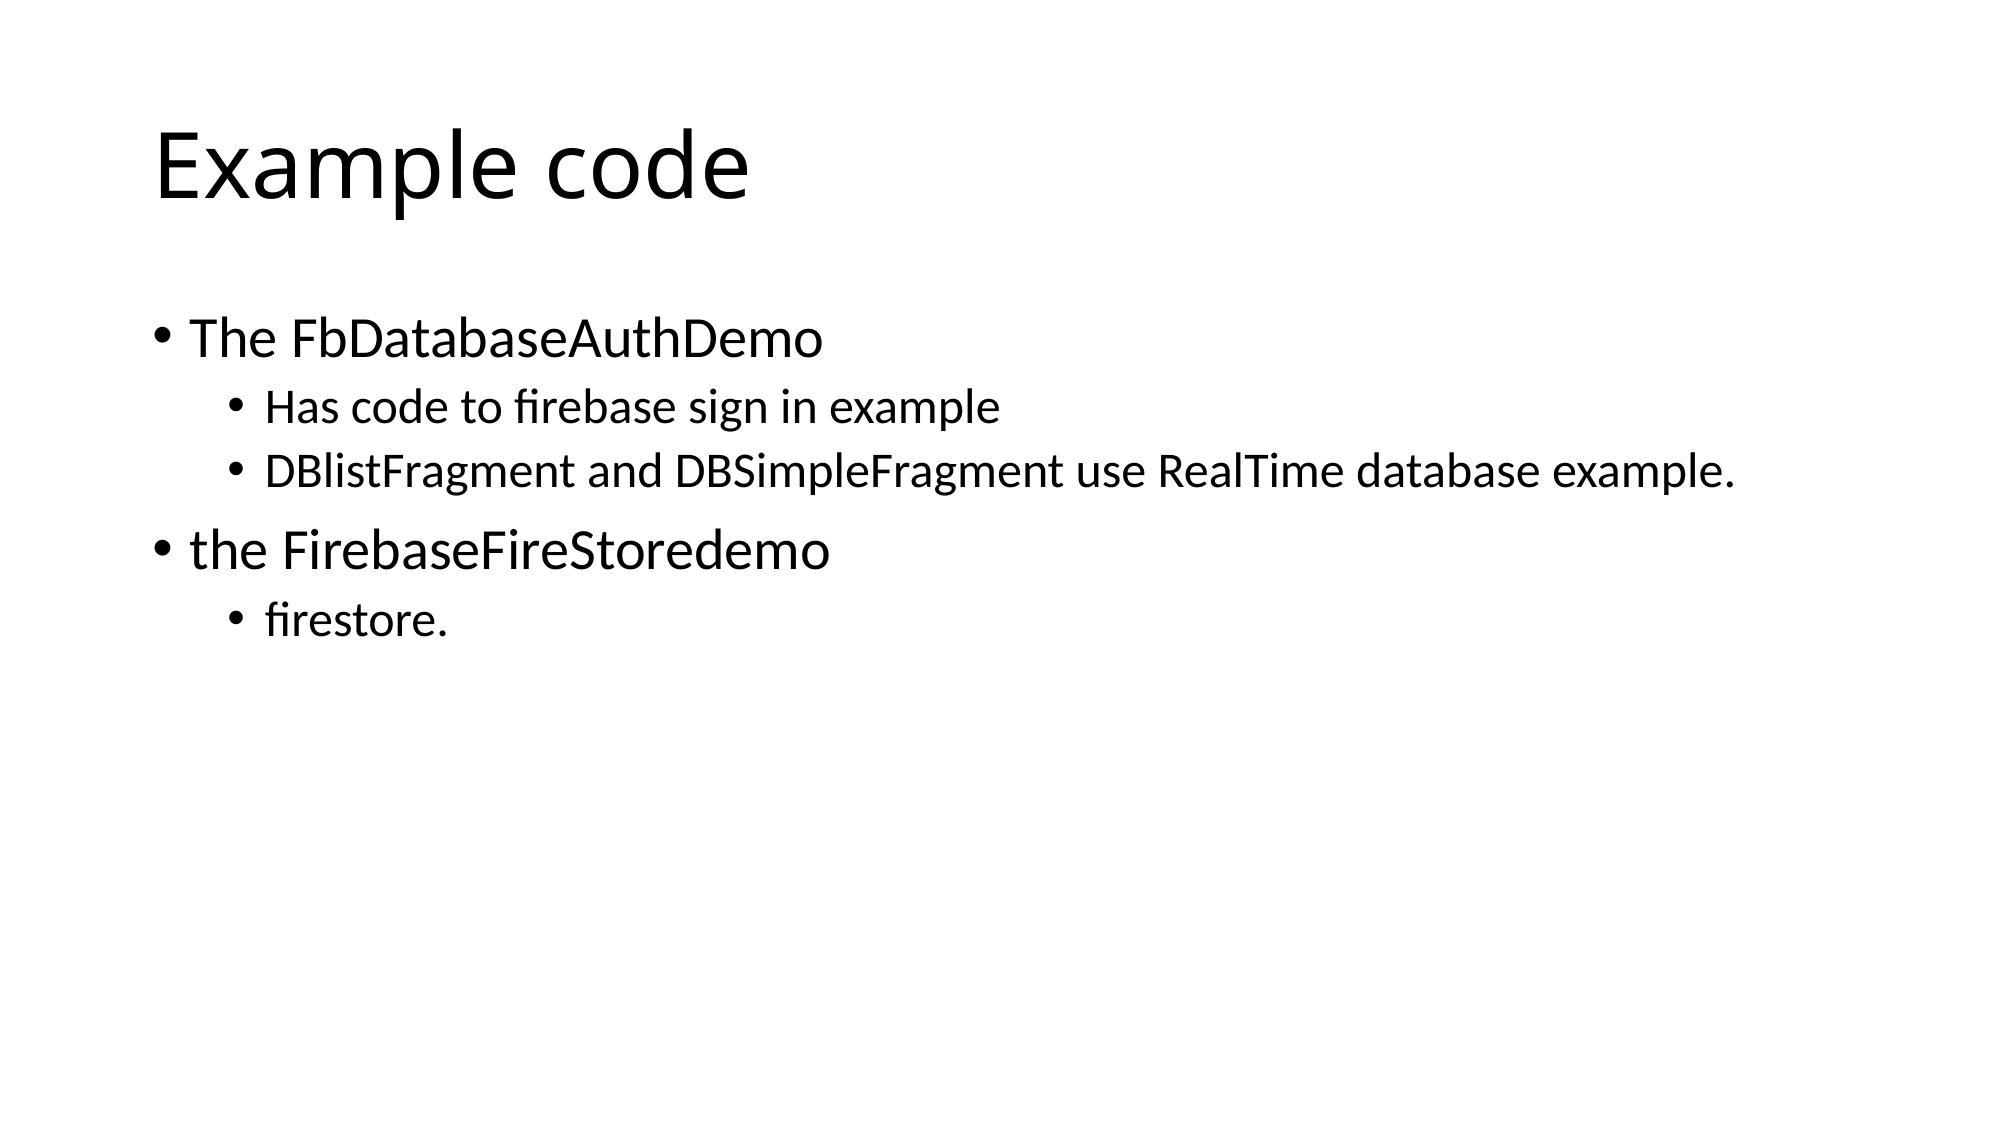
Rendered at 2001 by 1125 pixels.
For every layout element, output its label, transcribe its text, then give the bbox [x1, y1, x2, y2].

title Example code [137, 59, 1863, 278]
list The FbDatabaseAuthDemo Has code to firebase sign in example DBlistFragment and DBSimpleFragment use RealTime database example. the FirebaseFireStoredemo firestore. [137, 299, 1863, 1014]
